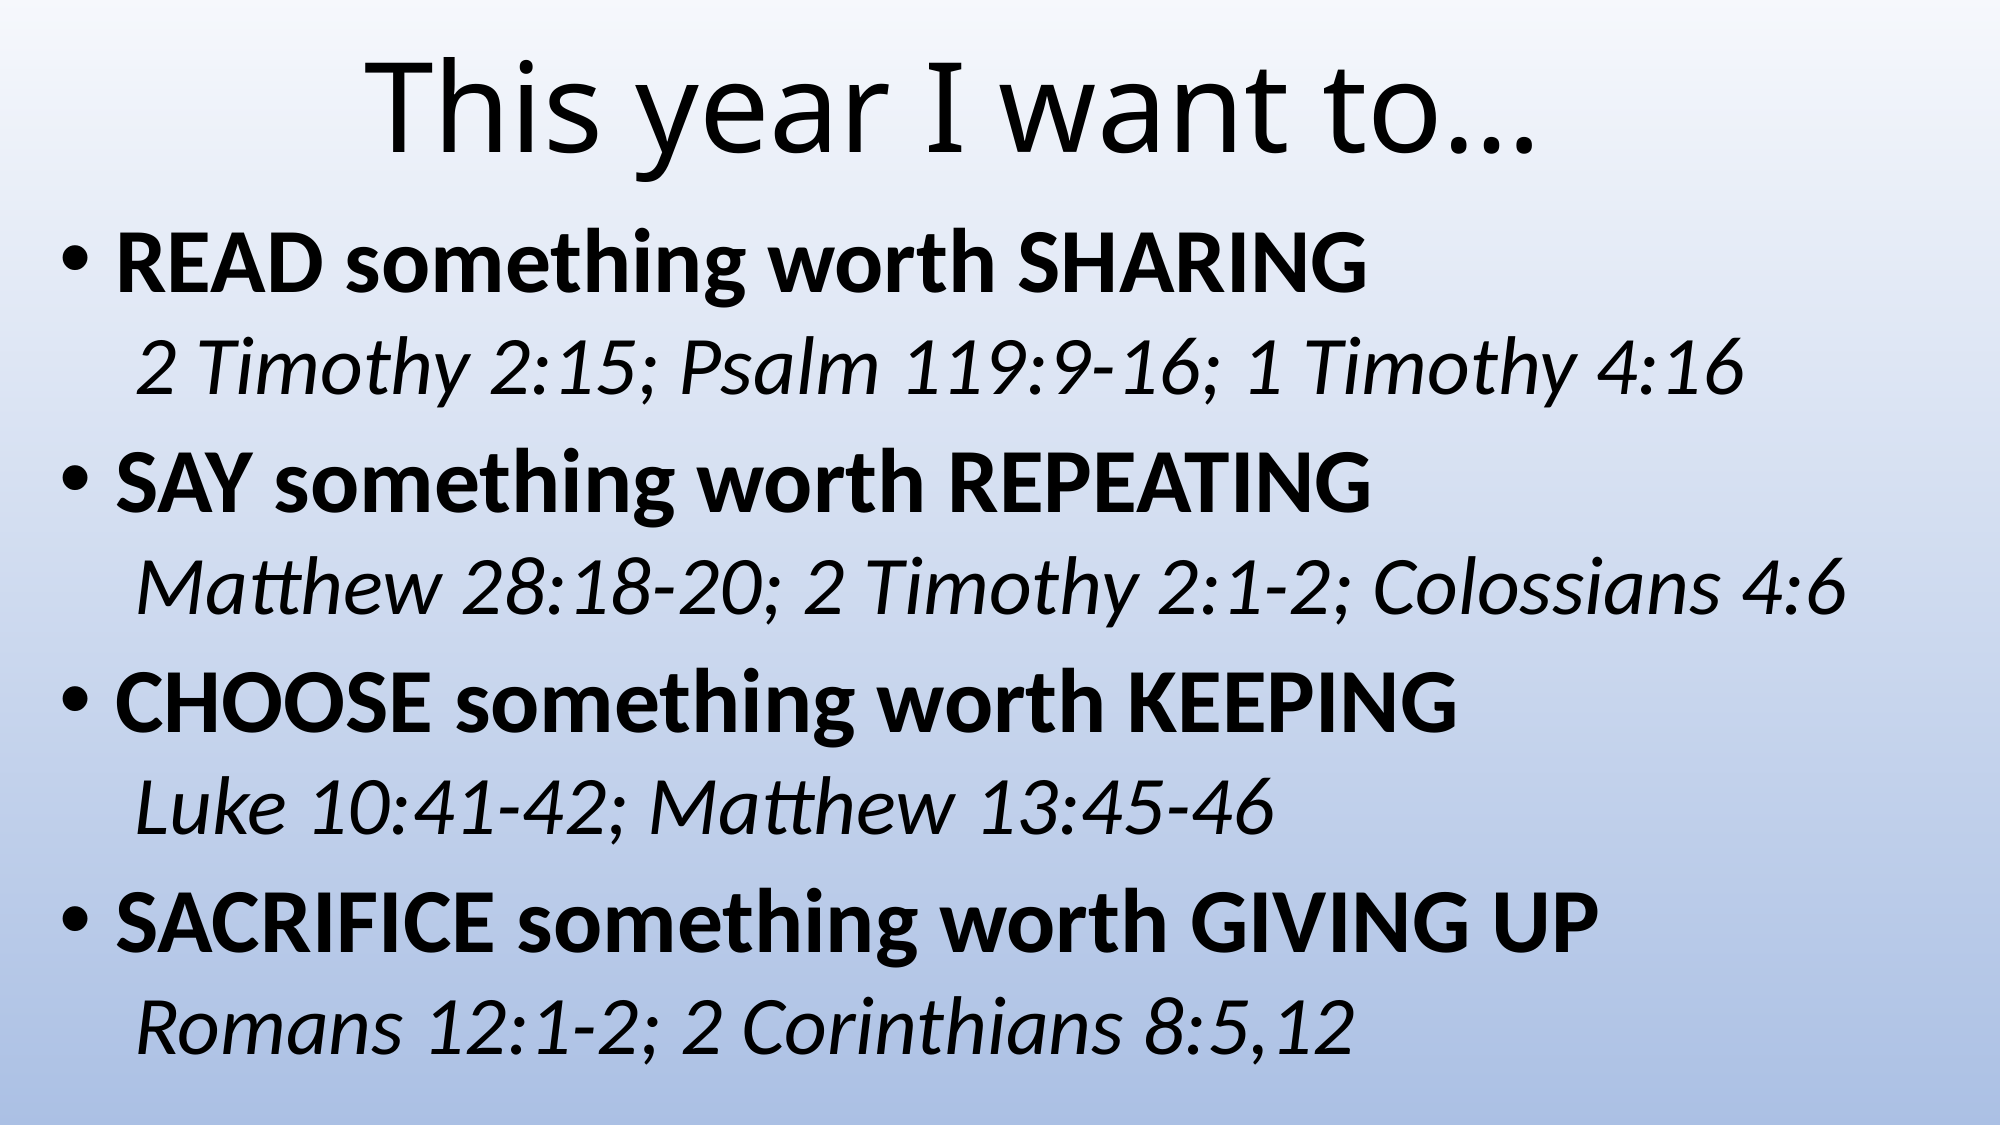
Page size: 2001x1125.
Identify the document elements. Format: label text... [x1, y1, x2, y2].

list READ something worth SHARING 2 Timothy 2:15; Psalm 119:9-16; 1 Timothy 4:16 SAY something worth REPEATING Matthew 28:18-20; 2 Timothy 2:1-2; Colossians 4:6 CHOOSE something worth KEEPING Luke 10:41-42; Matthew 13:45-46 SACRIFICE something worth GIVING UP Romans 12:1-2; 2 Corinthians 8:5,12 [44, 205, 1956, 1125]
title This year I want to… [44, 19, 1863, 205]
